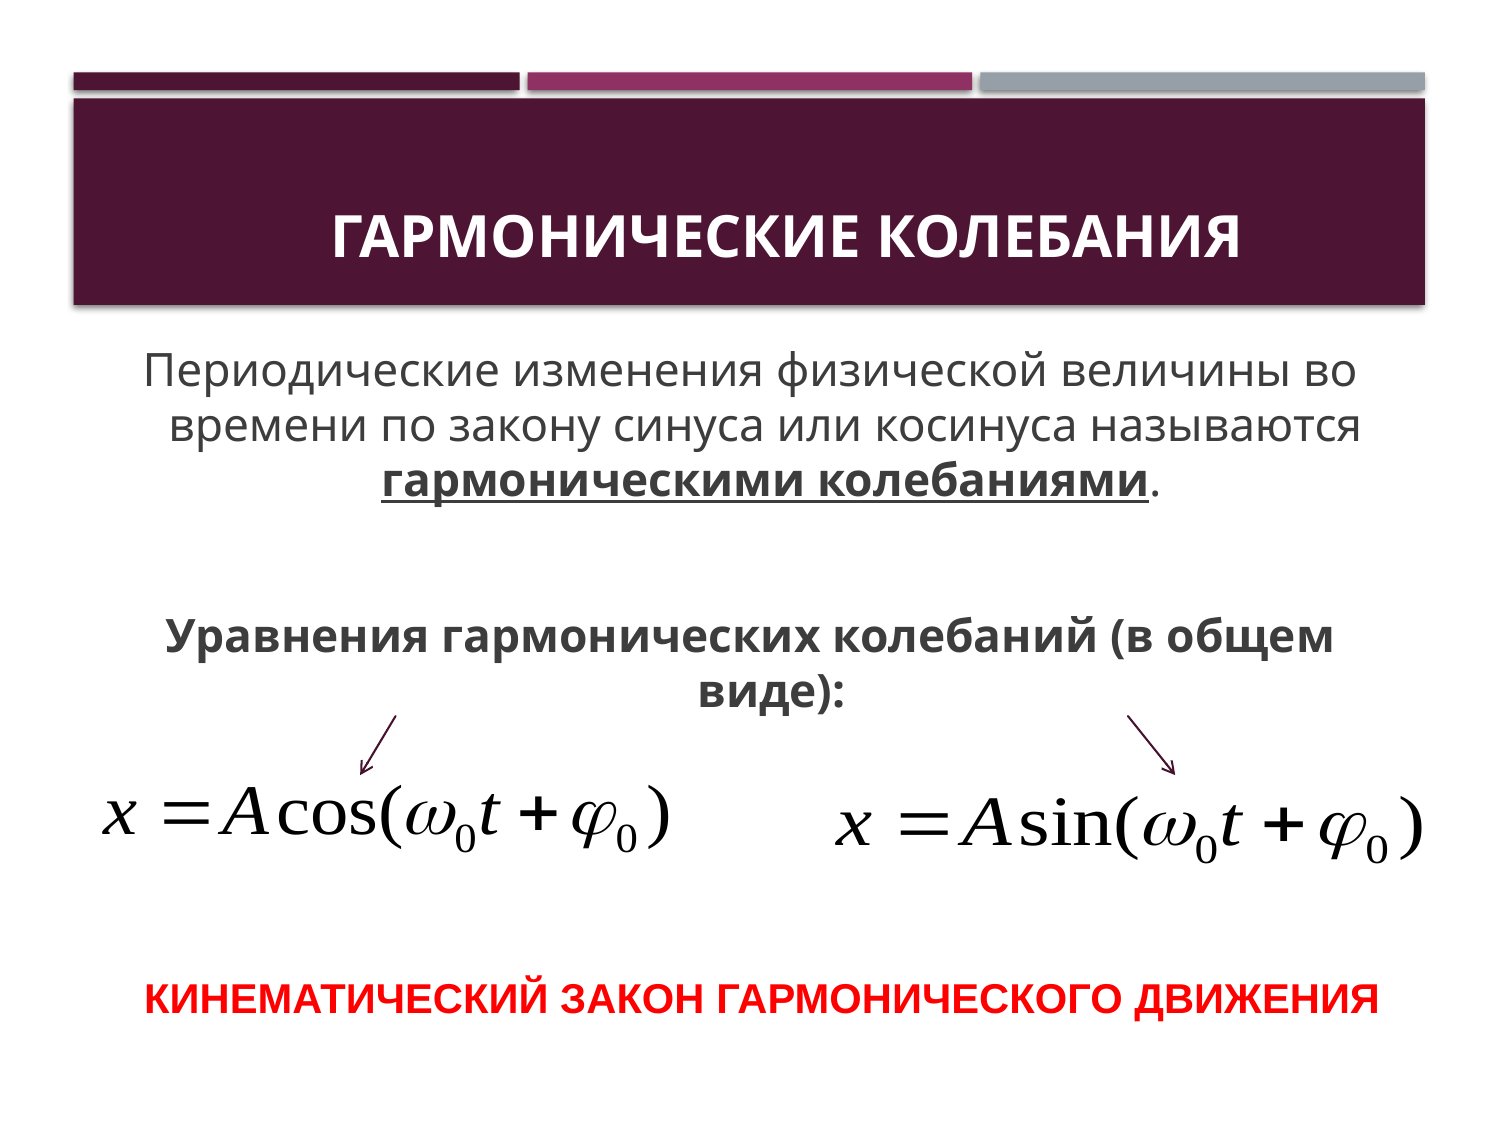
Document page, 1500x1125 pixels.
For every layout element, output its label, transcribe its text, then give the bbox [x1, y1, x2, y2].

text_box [359, 715, 397, 776]
title Гармонические колебания [112, 149, 1463, 277]
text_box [820, 774, 1438, 882]
list Периодические изменения физической величины во времени по закону синуса или косинуса называются гармоническими колебаниями. Уравнения гармонических колебаний (в общем виде): [75, 331, 1425, 726]
text_box КИНЕМАТИЧЕСКИЙ ЗАКОН ГАРМОНИЧЕСКОГО ДВИЖЕНИЯ [129, 964, 1396, 1030]
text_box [87, 762, 684, 871]
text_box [1127, 715, 1176, 776]
